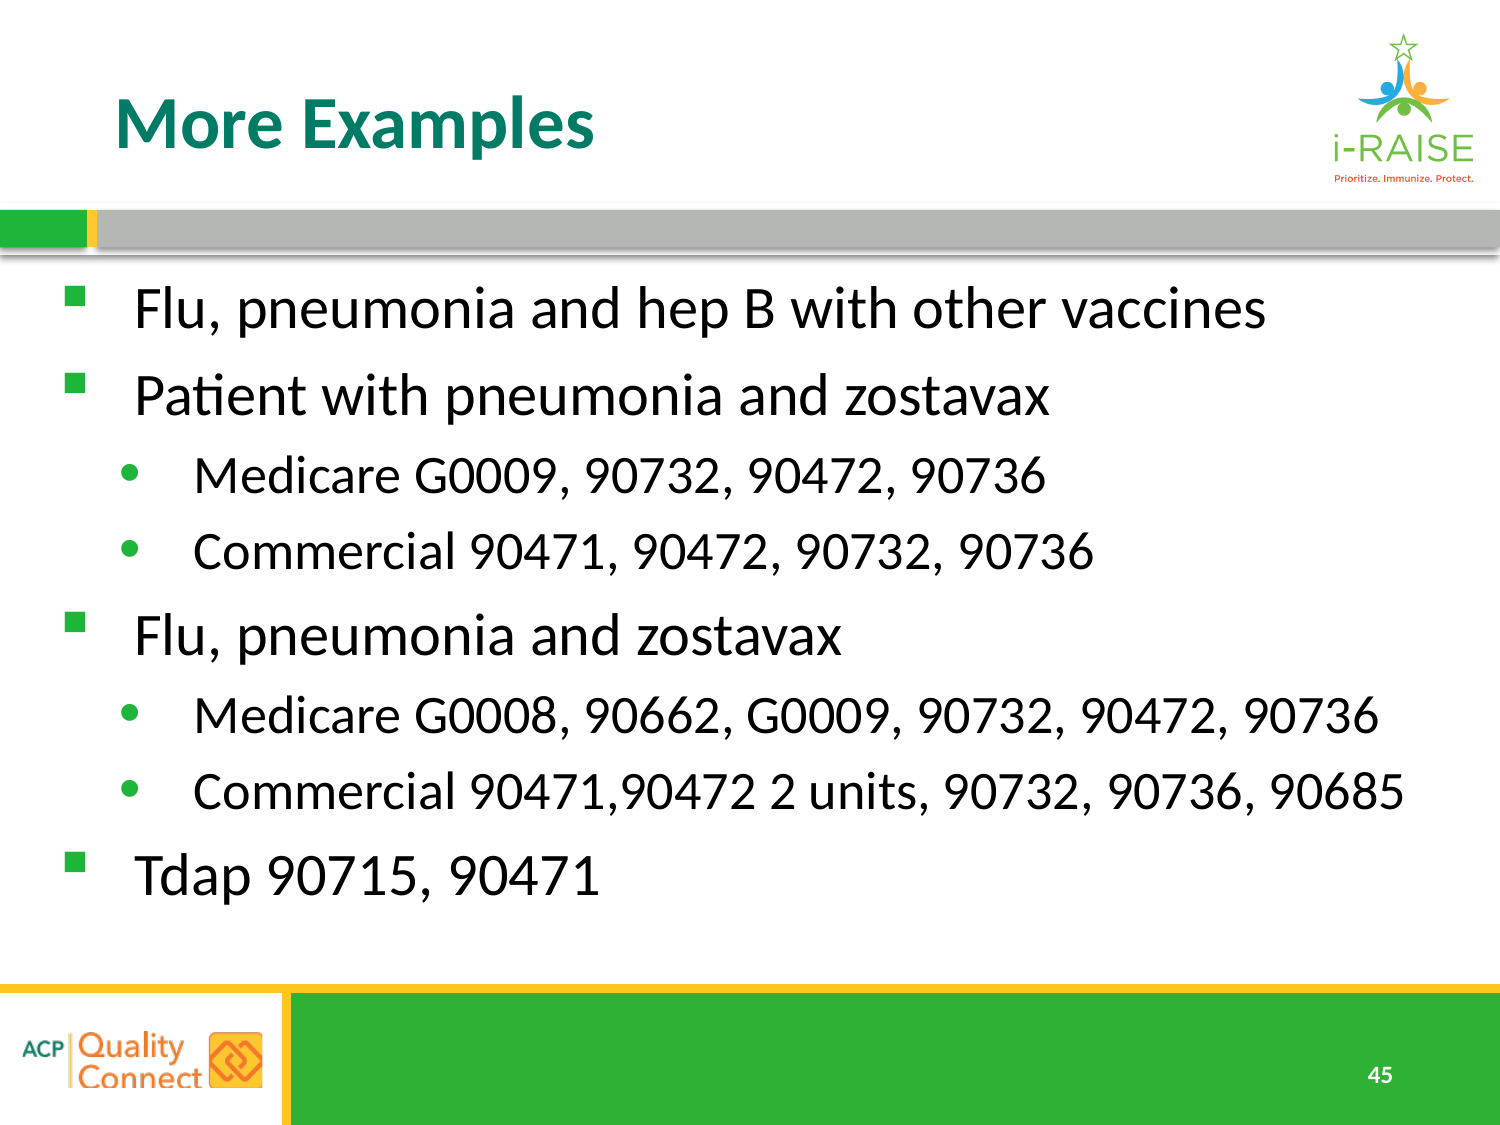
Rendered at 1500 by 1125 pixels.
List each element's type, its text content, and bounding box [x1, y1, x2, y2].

title More Examples [99, 37, 1438, 200]
list Flu, pneumonia and hep B with other vaccines Patient with pneumonia and zostavax Medicare G0009, 90732, 90472, 90736 Commercial 90471, 90472, 90732, 90736 Flu, pneumonia and zostavax Medicare G0008, 90662, G0009, 90732, 90472, 90736 Commercial 90471,90472 2 units, 90732, 90736, 90685 Tdap 90715, 90471 [44, 260, 1445, 946]
